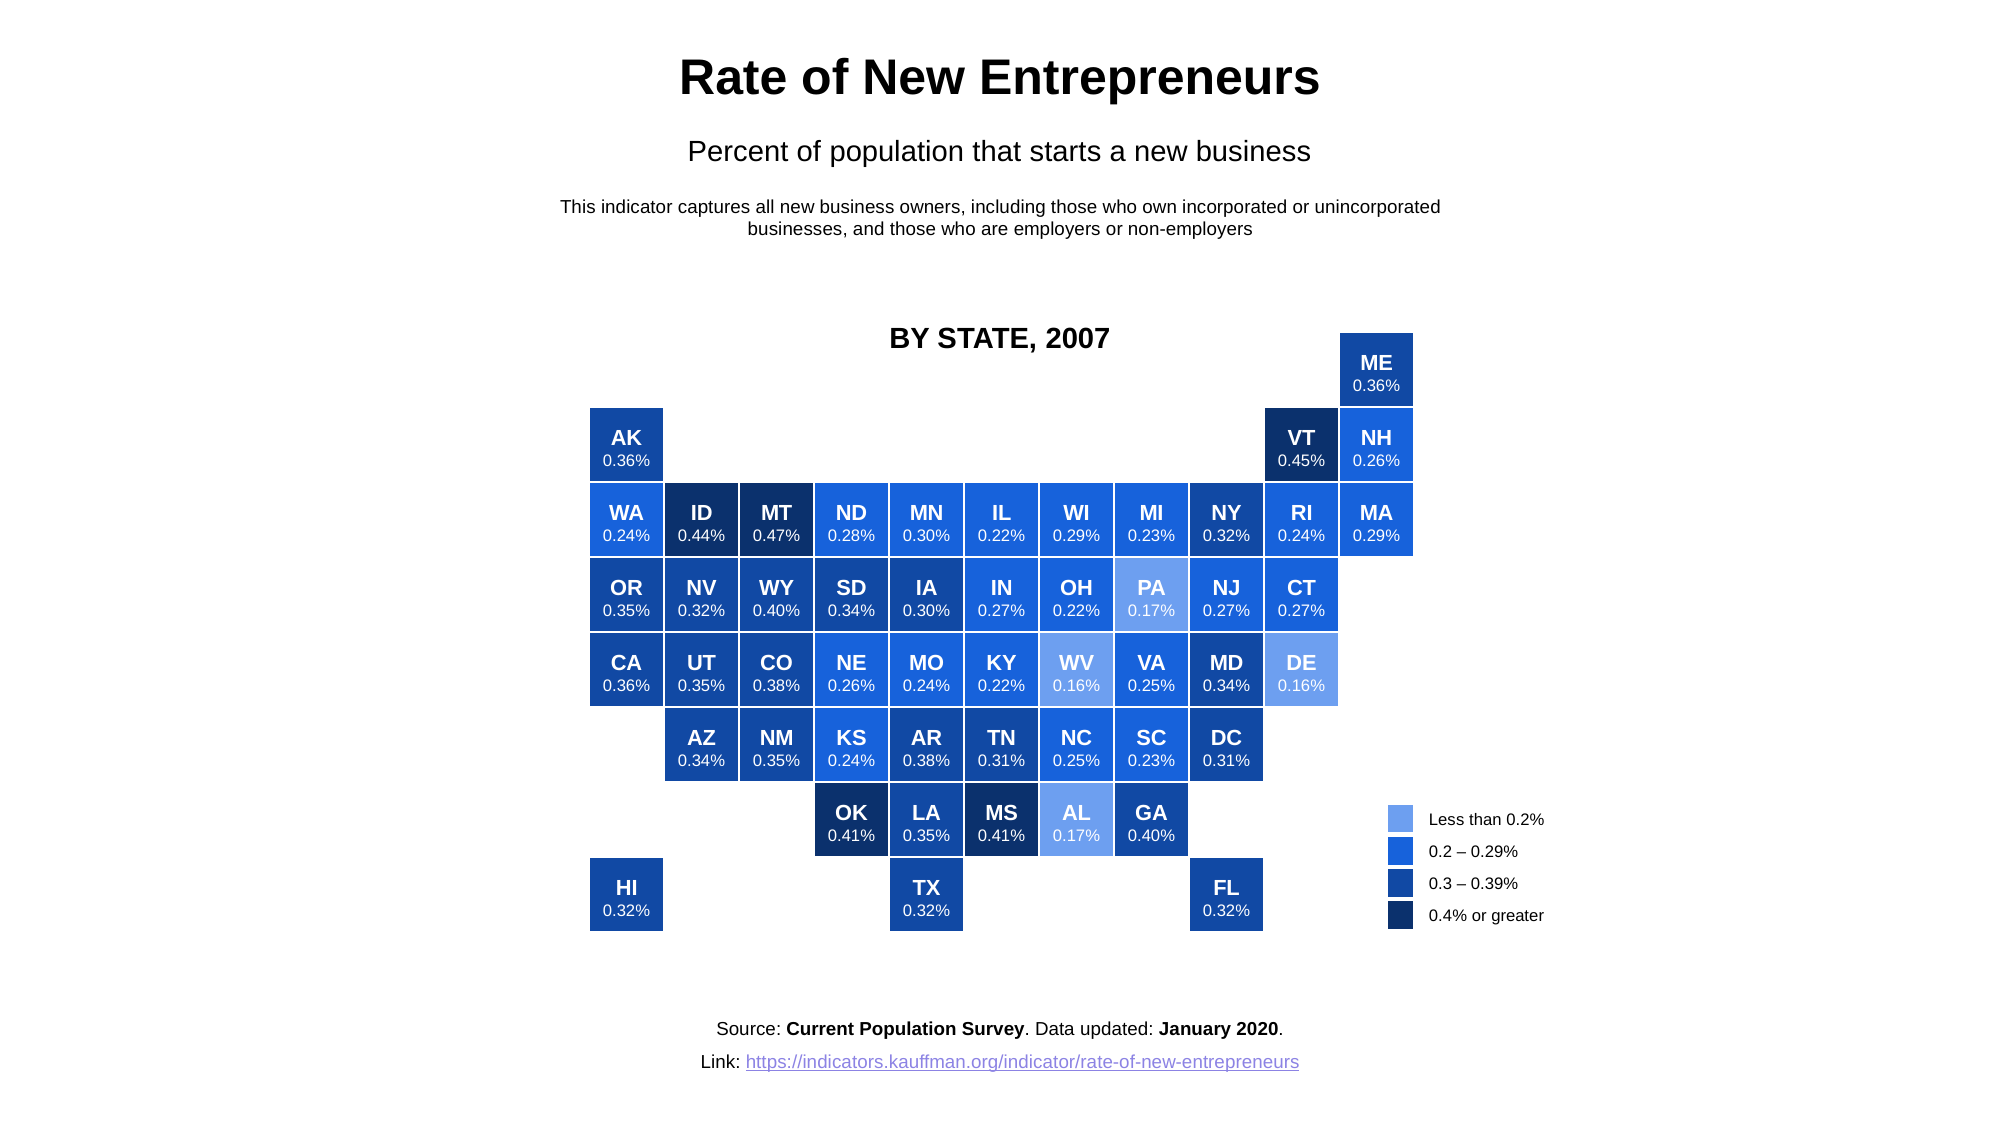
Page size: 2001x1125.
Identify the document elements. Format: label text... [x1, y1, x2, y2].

text_box MA 0.29% [1338, 483, 1415, 558]
text_box NC 0.25% [1038, 706, 1113, 781]
text_box ID 0.44% [663, 481, 738, 556]
text_box AL 0.17% [1038, 781, 1113, 858]
text_box WA 0.24% [588, 483, 663, 556]
text_box CA 0.36% [588, 631, 663, 708]
text_box [1386, 802, 1415, 834]
text_box 0.4% or greater [1414, 900, 1565, 931]
text_box VT 0.45% [1263, 406, 1338, 483]
text_box BY STATE, 2007 [531, 312, 1469, 363]
text_box [1386, 835, 1415, 867]
text_box OK 0.41% [813, 781, 888, 858]
text_box 0.3 – 0.39% [1414, 867, 1565, 898]
text_box KS 0.24% [813, 706, 888, 781]
text_box SD 0.34% [813, 556, 888, 631]
text_box RI 0.24% [1263, 483, 1338, 556]
text_box Rate of New Entrepreneurs [531, 37, 1469, 113]
text_box FL 0.32% [1188, 856, 1265, 933]
text_box Less than 0.2% [1414, 803, 1565, 834]
text_box GA 0.40% [1113, 781, 1190, 858]
text_box WI 0.29% [1038, 481, 1113, 556]
text_box This indicator captures all new business owners, including those who own incorporated or unincorporated businesses, and those who are employers or non-employers [531, 187, 1469, 247]
text_box HI 0.32% [588, 856, 665, 933]
text_box MO 0.24% [888, 631, 963, 706]
text_box TX 0.32% [888, 856, 965, 933]
text_box NH 0.26% [1338, 408, 1415, 483]
text_box MT 0.47% [738, 481, 813, 556]
text_box AR 0.38% [888, 706, 963, 781]
text_box CT 0.27% [1263, 556, 1340, 631]
text_box WY 0.40% [738, 556, 813, 631]
text_box NM 0.35% [738, 706, 813, 783]
text_box NY 0.32% [1188, 481, 1263, 556]
text_box OR 0.35% [588, 556, 663, 631]
text_box NV 0.32% [663, 556, 738, 631]
text_box PA 0.17% [1113, 556, 1188, 631]
text_box Source: Current Population Survey. Data updated: January 2020. Link: https://indicators.kauffman.org/indicator/rate-of-new-entrepreneurs [287, 997, 1713, 1081]
text_box NE 0.26% [813, 631, 888, 706]
text_box ME 0.36% [1338, 331, 1415, 408]
text_box [1386, 899, 1415, 931]
text_box AK 0.36% [588, 406, 665, 483]
text_box UT 0.35% [663, 631, 738, 706]
text_box SC 0.23% [1113, 706, 1188, 781]
text_box 0.2 – 0.29% [1414, 835, 1565, 866]
text_box WV 0.16% [1038, 631, 1113, 706]
text_box ND 0.28% [813, 481, 888, 556]
text_box LA 0.35% [888, 781, 963, 856]
text_box MI 0.23% [1113, 481, 1188, 556]
text_box DE 0.16% [1263, 631, 1340, 708]
text_box [1386, 867, 1415, 899]
text_box VA 0.25% [1113, 631, 1188, 706]
text_box Percent of population that starts a new business [531, 124, 1469, 175]
text_box CO 0.38% [738, 631, 813, 706]
text_box TN 0.31% [963, 706, 1038, 781]
text_box OH 0.22% [1038, 556, 1113, 631]
text_box IL 0.22% [963, 481, 1038, 556]
text_box AZ 0.34% [663, 706, 738, 783]
text_box IA 0.30% [888, 556, 963, 631]
text_box MS 0.41% [963, 781, 1038, 858]
text_box NJ 0.27% [1188, 556, 1263, 631]
text_box DC 0.31% [1188, 706, 1265, 783]
text_box KY 0.22% [963, 631, 1038, 706]
text_box MD 0.34% [1188, 631, 1263, 706]
text_box IN 0.27% [963, 556, 1038, 631]
text_box MN 0.30% [888, 481, 963, 556]
